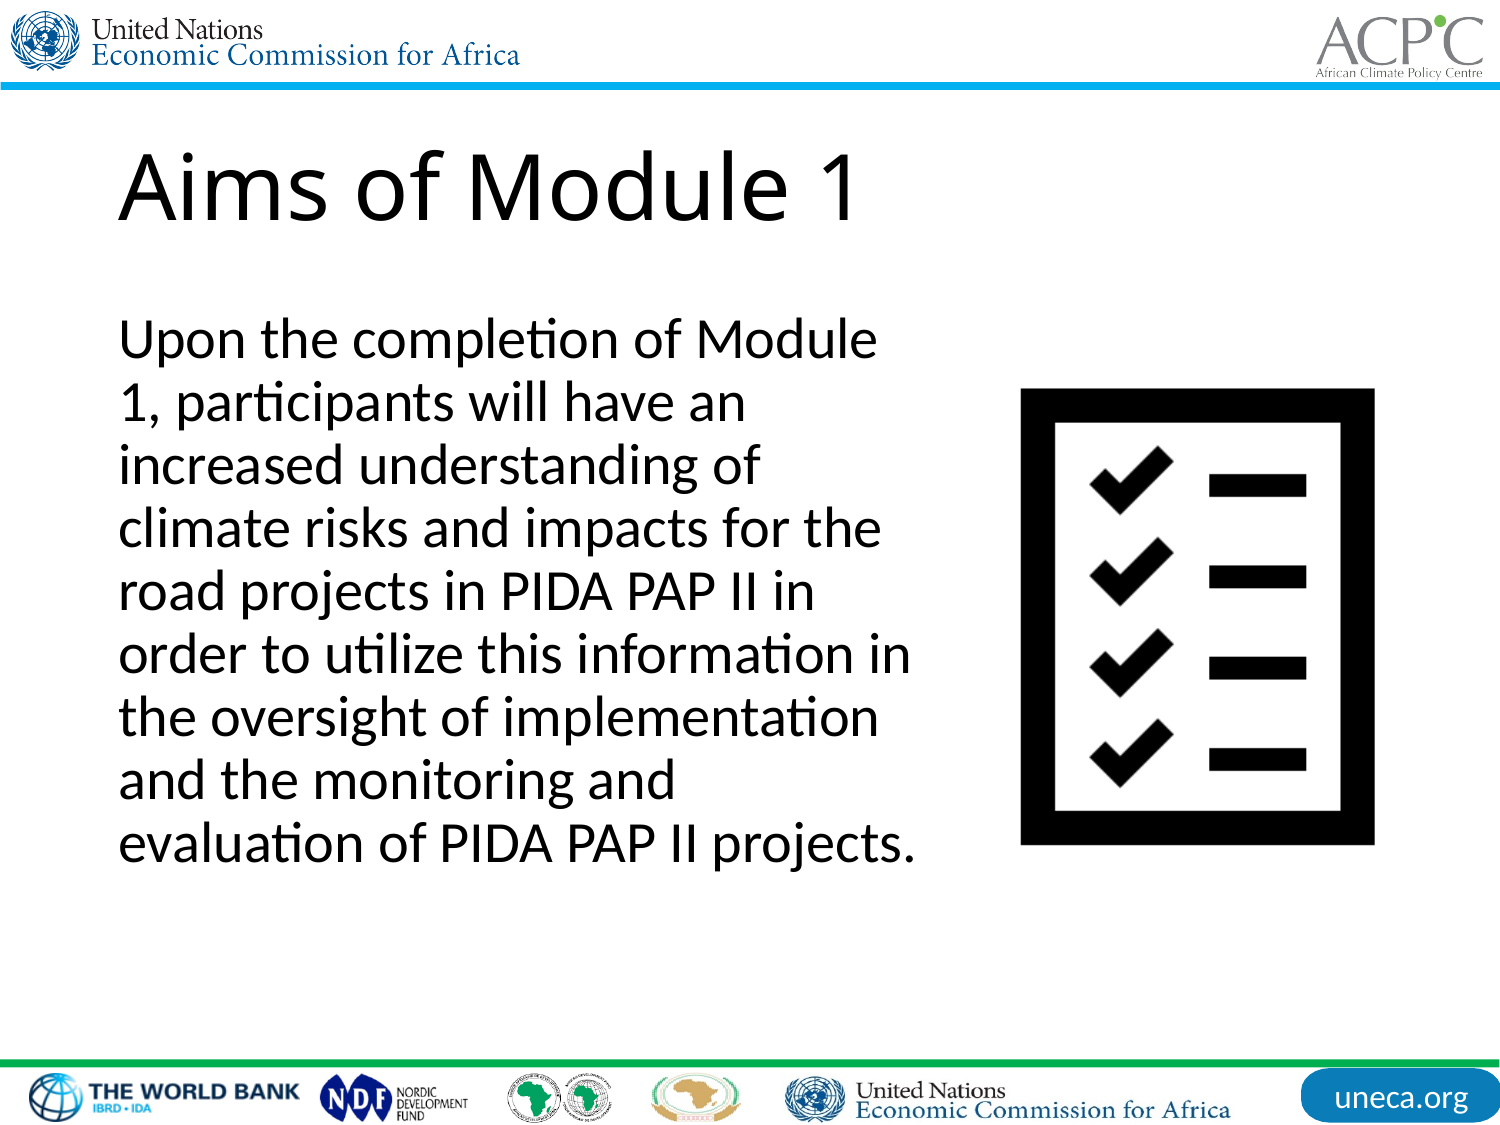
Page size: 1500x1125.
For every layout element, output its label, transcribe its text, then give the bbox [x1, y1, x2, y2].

picture [505, 1071, 614, 1124]
picture [924, 343, 1472, 891]
title Aims of Module 1 [103, 82, 1397, 300]
picture [780, 1074, 1235, 1124]
picture [1312, 11, 1489, 81]
picture [29, 1073, 300, 1122]
list Upon the completion of Module 1, participants will have an increased understanding of climate risks and impacts for the road projects in PIDA PAP II in order to utilize this information in the oversight of implementation and the monitoring and evaluation of PIDA PAP II projects. [103, 300, 943, 1015]
picture [11, 11, 520, 71]
picture [319, 1073, 468, 1122]
picture [651, 1072, 741, 1122]
